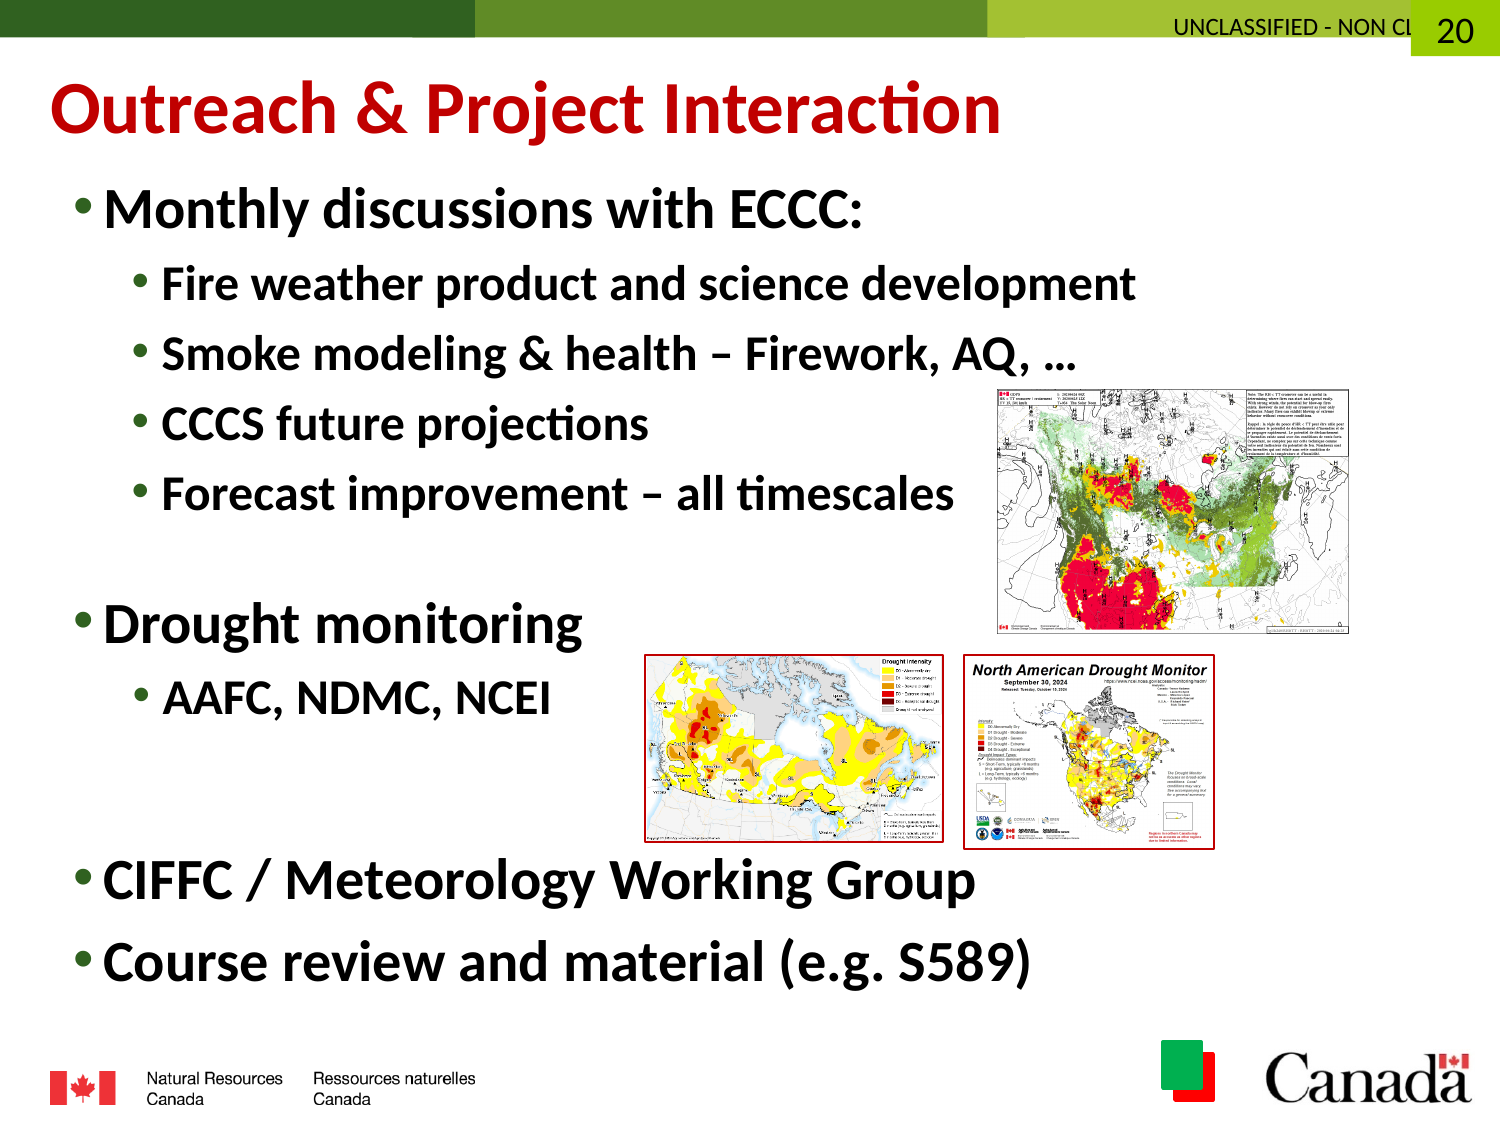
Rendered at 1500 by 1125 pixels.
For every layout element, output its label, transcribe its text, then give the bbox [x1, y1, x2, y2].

text_box Outreach & Project Interaction [35, 45, 1469, 164]
picture [997, 389, 1350, 634]
list Monthly discussions with ECCC: Fire weather product and science development Smoke modeling & health – Firework, AQ, … CCCS future projections Forecast improvement – all timescales Drought monitoring AAFC, NDMC, NCEI CIFFC / Meteorology Working Group Course review and material (e.g. S589) [58, 164, 1455, 1032]
text_box [1163, 1042, 1201, 1088]
picture [50, 1071, 475, 1105]
picture [964, 656, 1213, 848]
picture [646, 655, 942, 842]
picture [1262, 1049, 1475, 1105]
slide_number 20 [1410, 0, 1500, 57]
text_box [1175, 1054, 1213, 1100]
